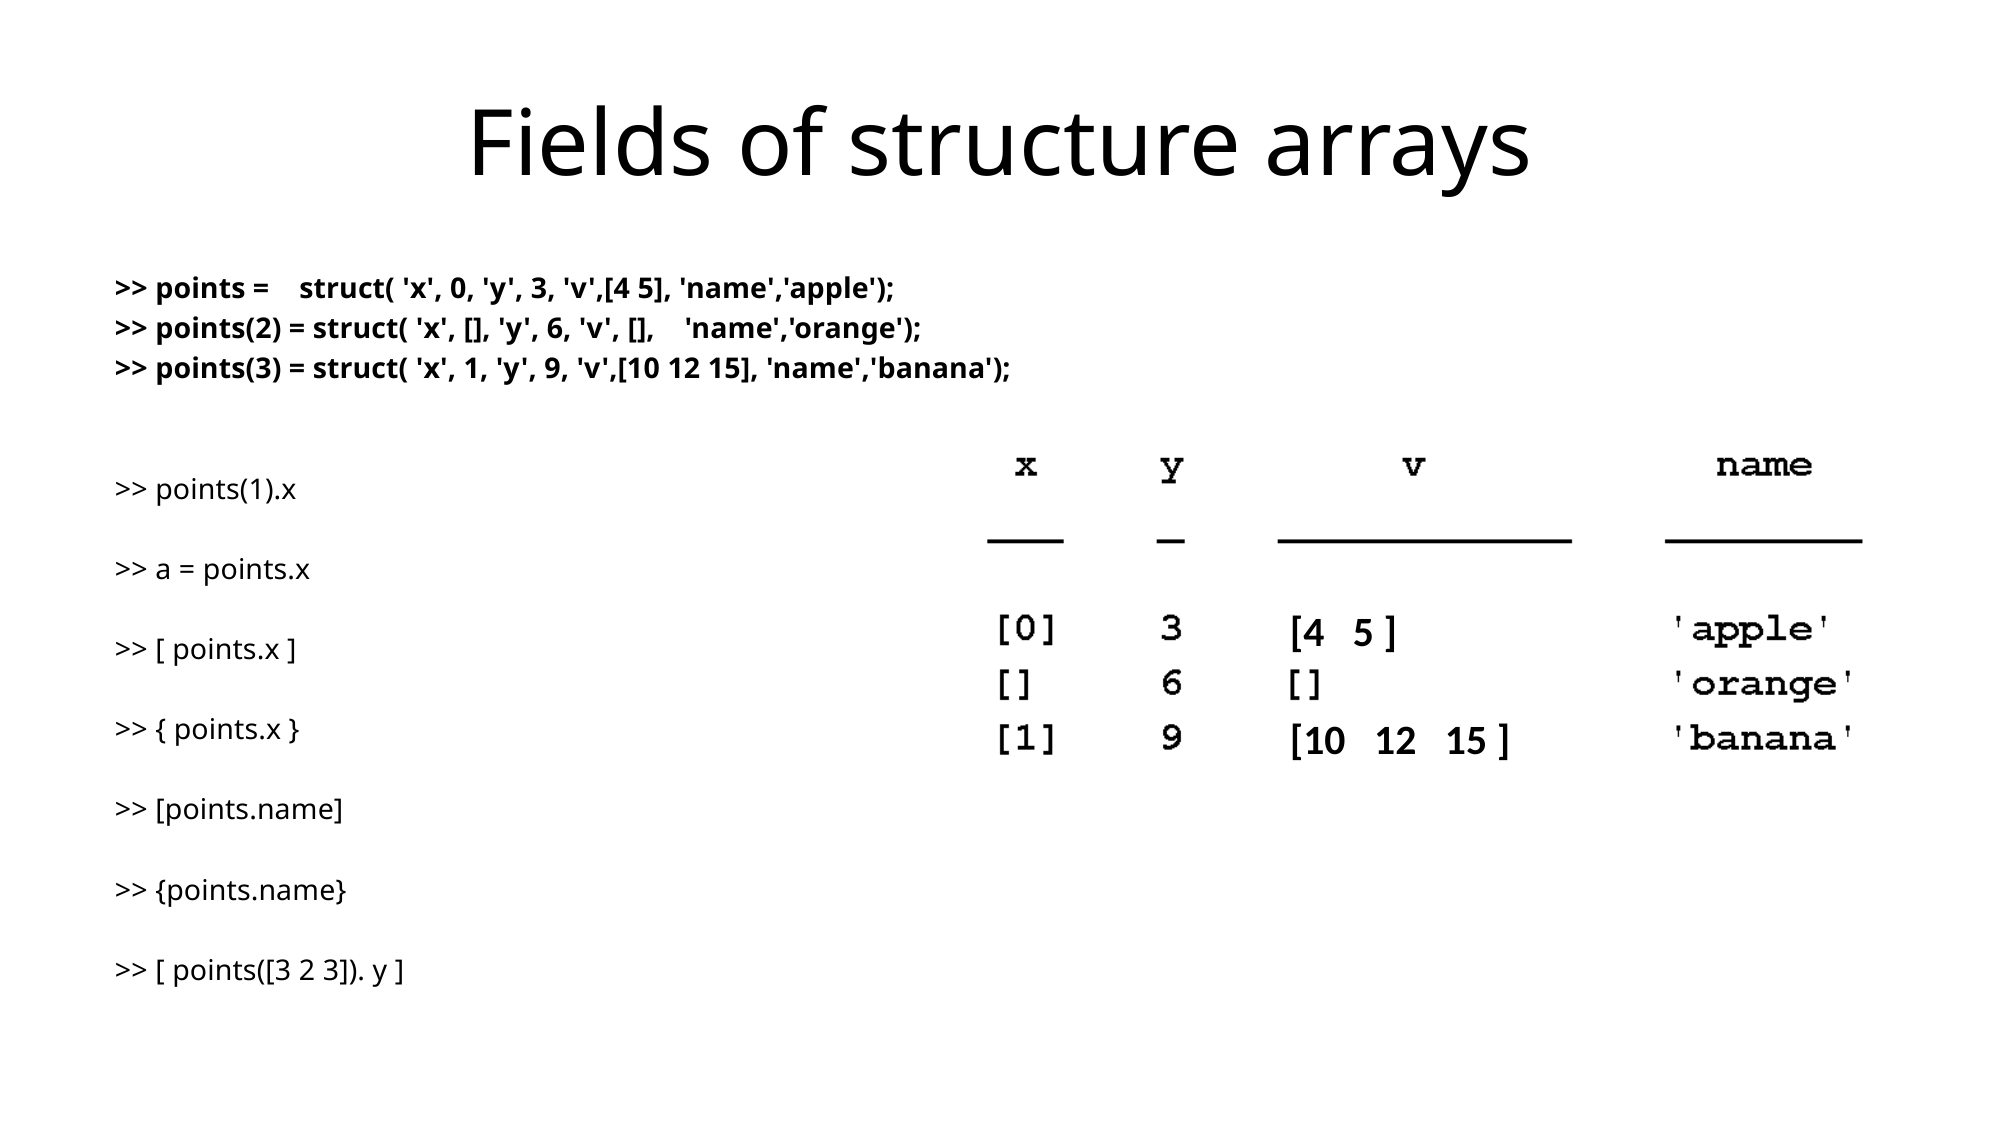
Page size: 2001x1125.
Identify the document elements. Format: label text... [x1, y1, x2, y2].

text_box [962, 399, 1909, 787]
title Fields of structure arrays [99, 45, 1900, 233]
list >> points = struct( 'x', 0, 'y', 3, 'v',[4 5], 'name','apple'); >> points(2) = struct( 'x', [], 'y', 6, 'v', [], 'name','orange'); >> points(3) = struct( 'x', 1, 'y', 9, 'v',[10 12 15], 'name','banana'); >> points(1).x >> a = points.x >> [ points.x ] >> { points.x } >> [points.name] >> {points.name} >> [ points([3 2 3]). y ] [99, 262, 1900, 1005]
